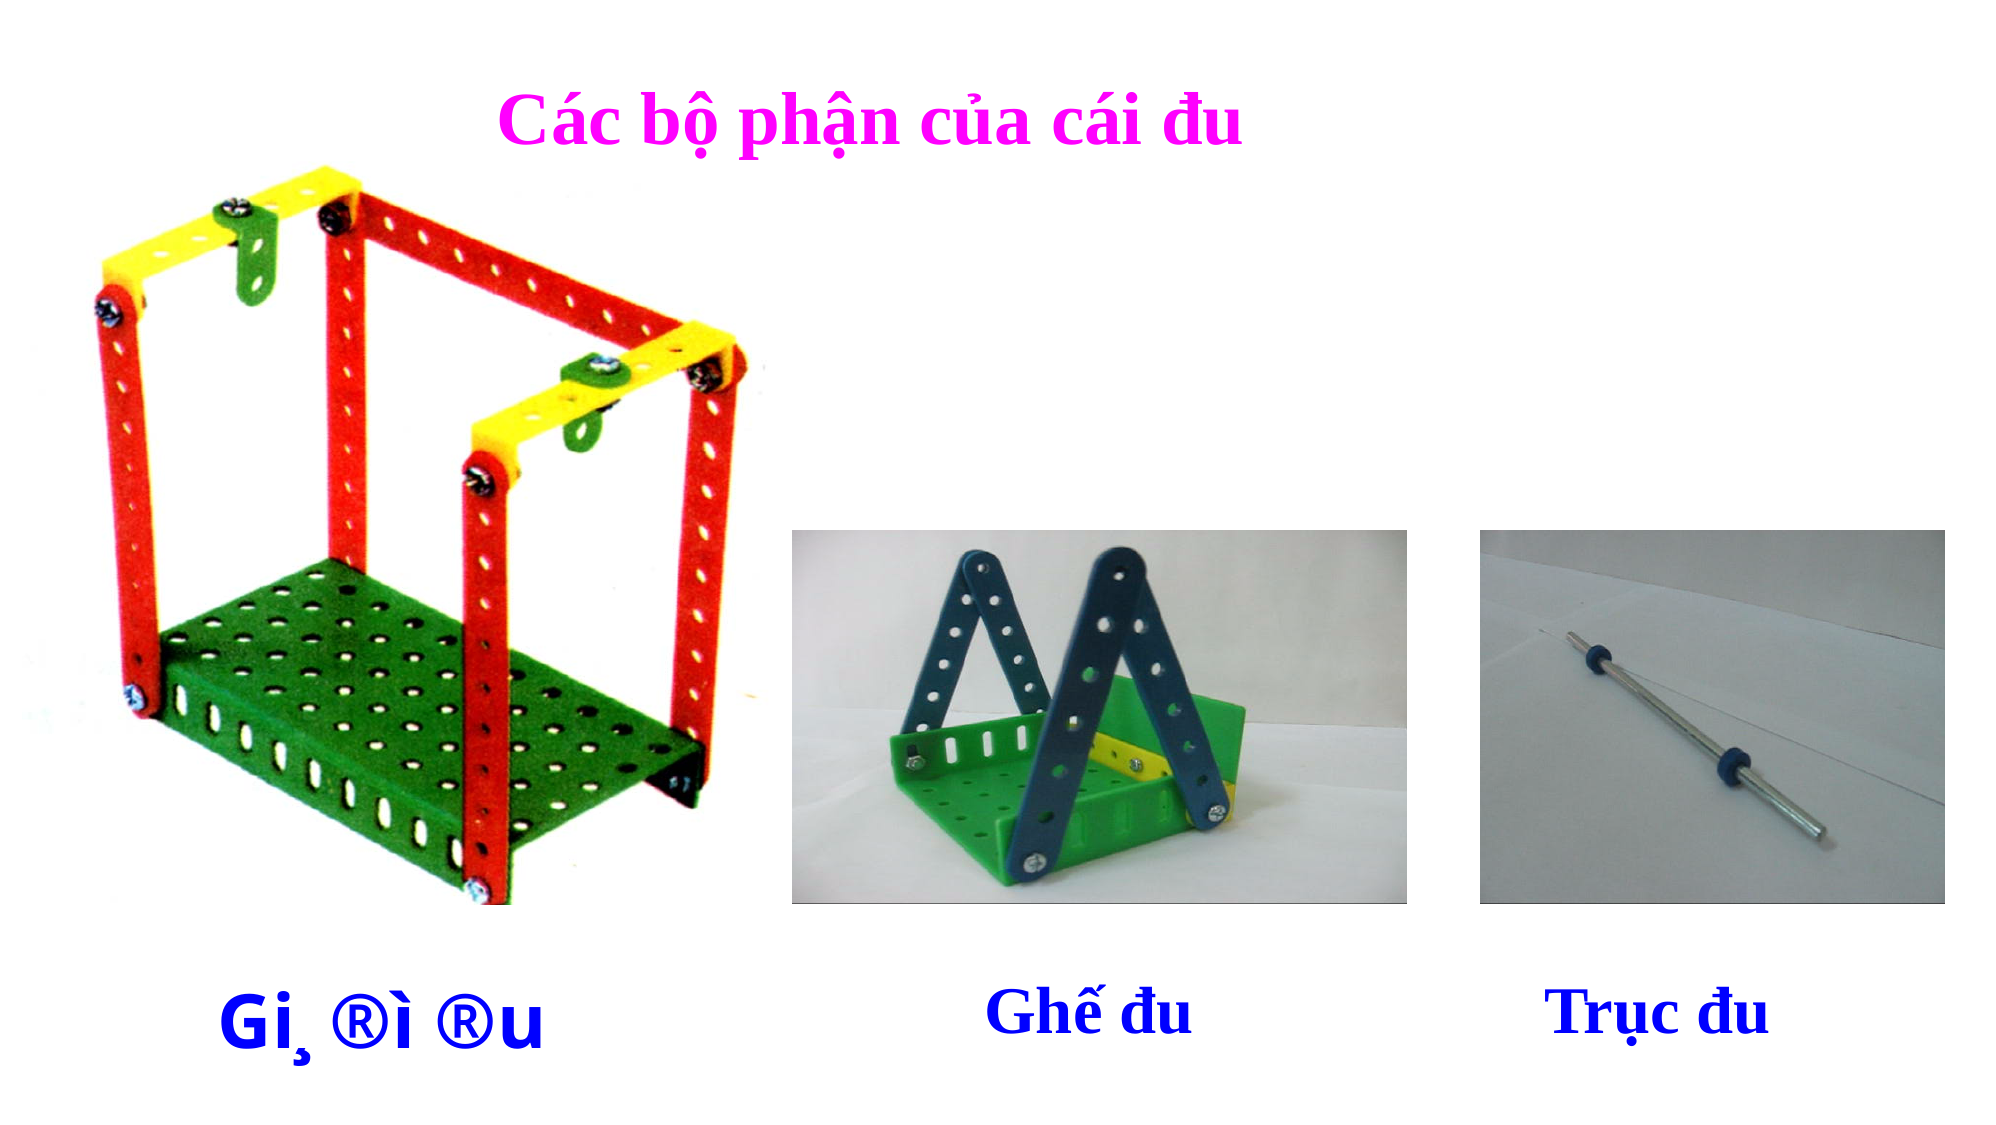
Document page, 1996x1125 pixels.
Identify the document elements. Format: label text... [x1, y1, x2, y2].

text_box Trục đu [1529, 959, 1946, 1054]
text_box Gi¸ ®ì ®u [49, 949, 715, 1088]
picture [21, 116, 788, 905]
text_box Các bộ phận của cái đu [482, 62, 1696, 168]
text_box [1479, 529, 1946, 905]
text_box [791, 529, 1408, 905]
text_box Ghế đu [731, 932, 1447, 1083]
